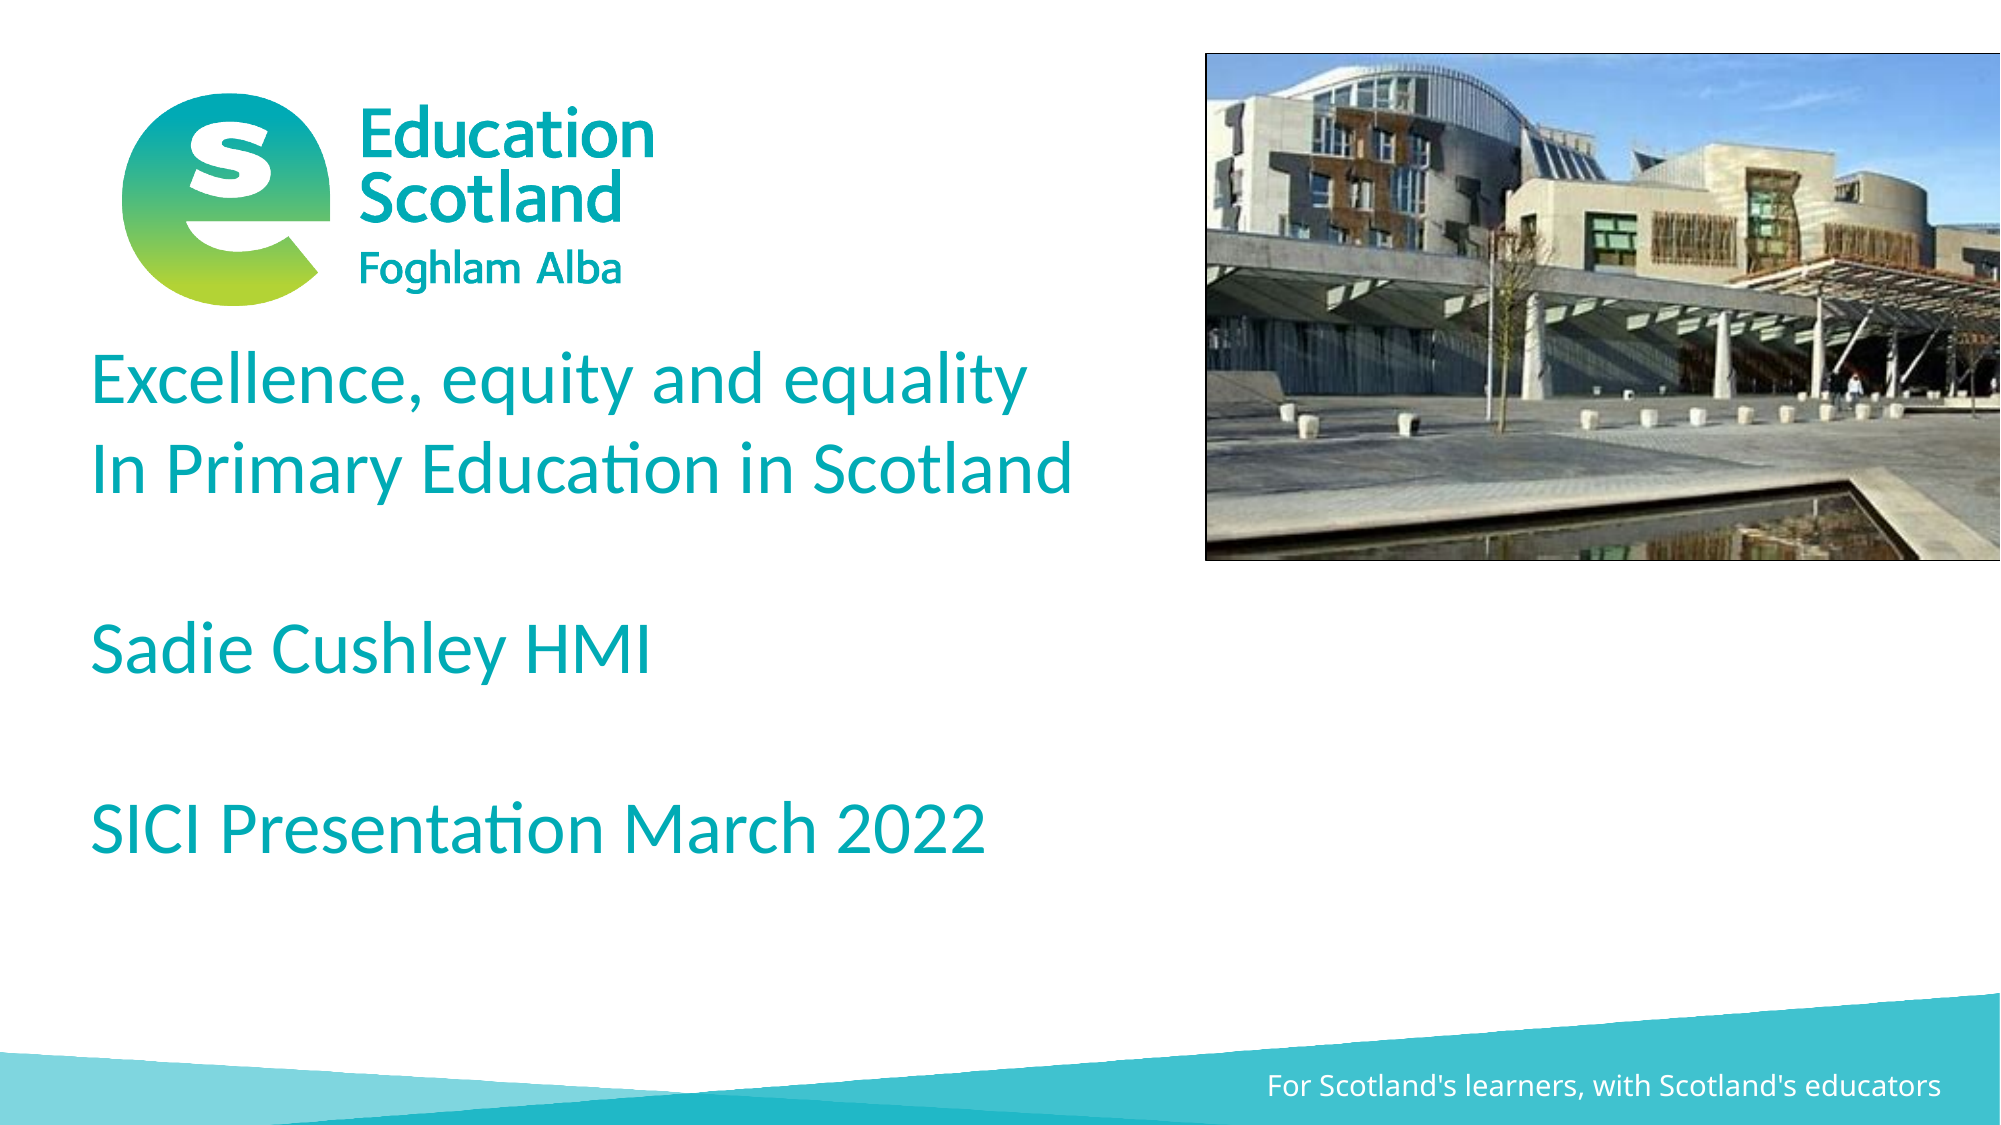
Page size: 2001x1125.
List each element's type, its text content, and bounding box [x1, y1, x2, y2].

text_box Excellence, equity and equality In Primary Education in Scotland Sadie Cushley HMI SICI Presentation March 2022 [74, 320, 1820, 993]
picture [0, 993, 2000, 1125]
picture [107, 86, 665, 322]
picture [1206, 54, 2000, 560]
